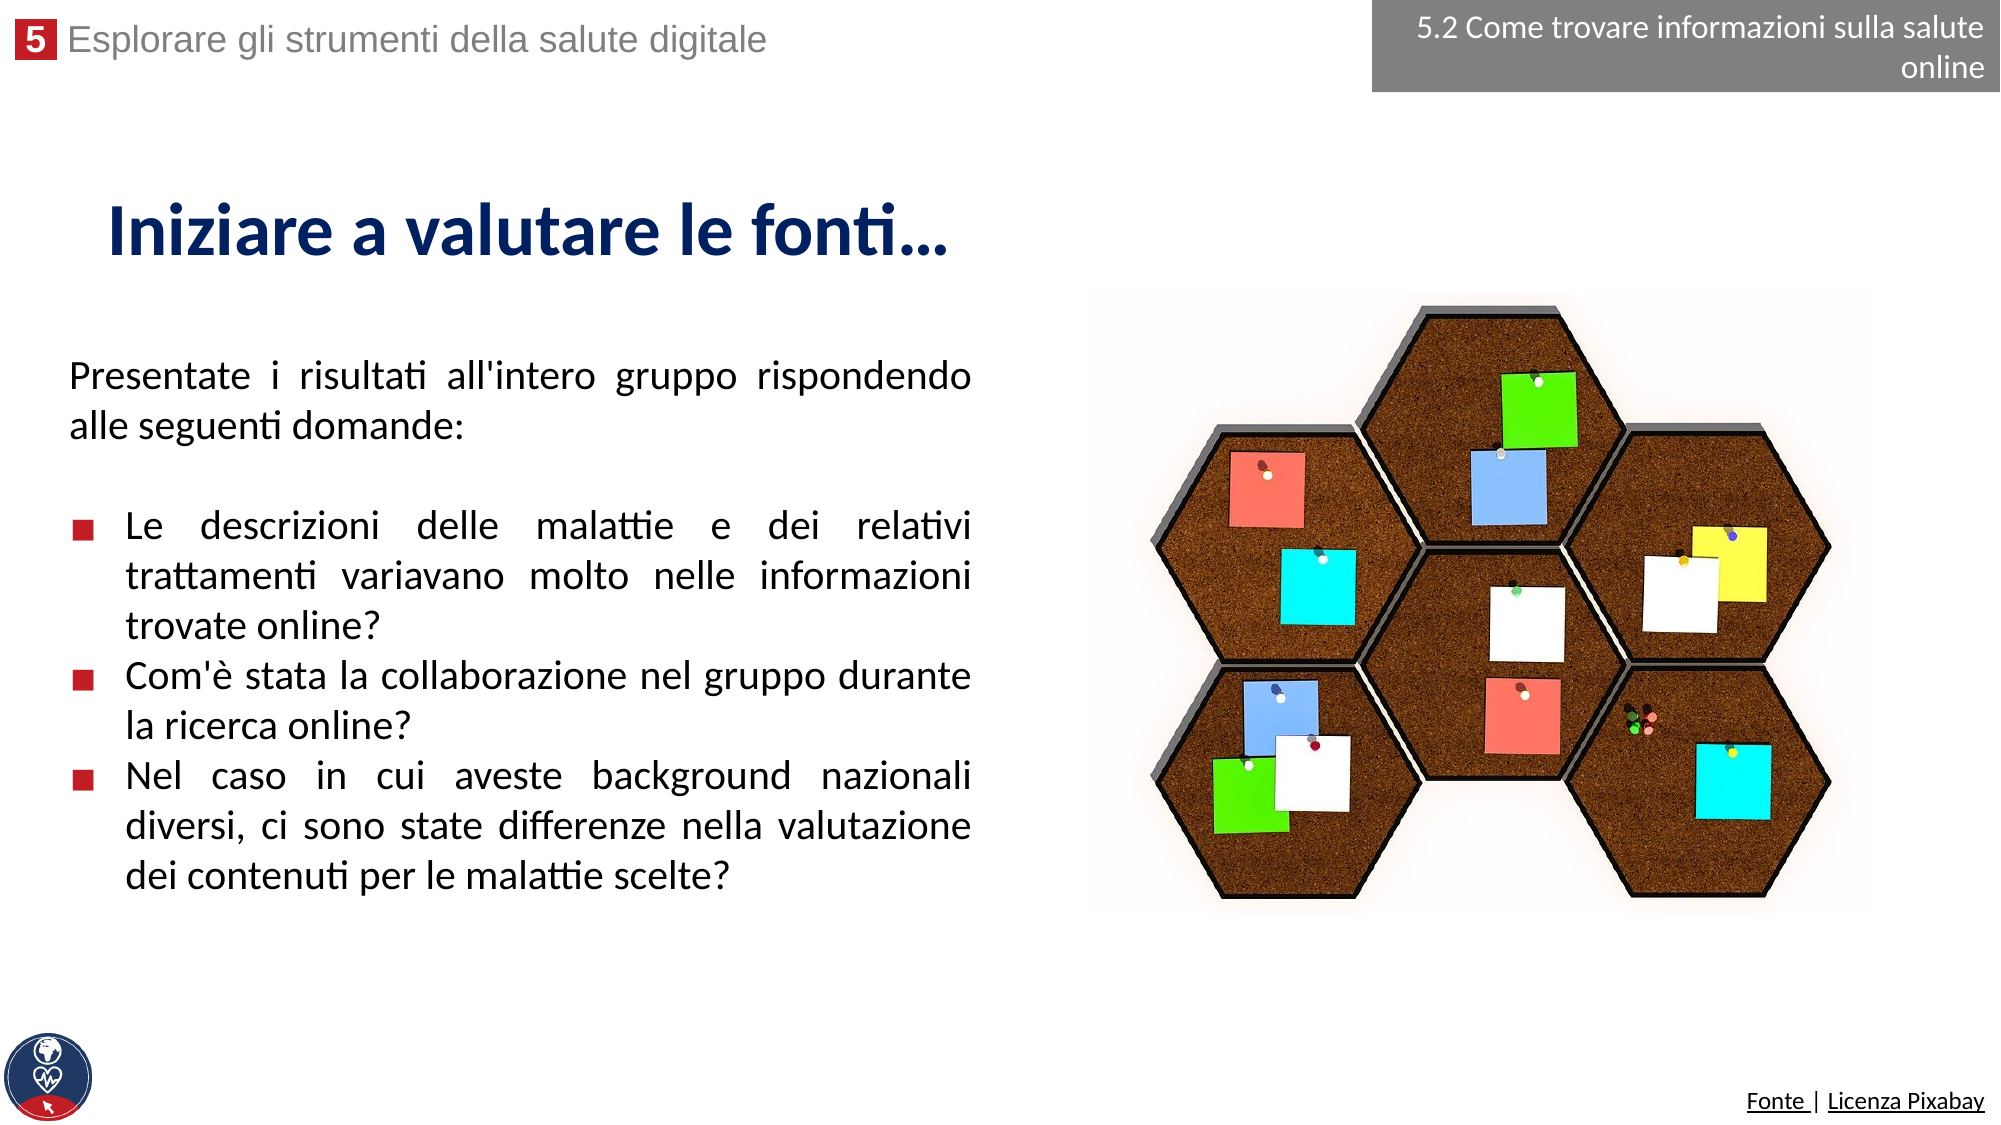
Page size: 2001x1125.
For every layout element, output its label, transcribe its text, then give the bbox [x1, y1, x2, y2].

title Iniziare a valutare le fonti… [92, 181, 1907, 282]
text_box Presentate i risultati all'intero gruppo rispondendo alle seguenti domande: Le descrizioni delle malattie e dei relativi trattamenti variavano molto nelle informazioni trovate online? Com'è stata la collaborazione nel gruppo durante la ricerca online? Nel caso in cui aveste background nazionali diversi, ci sono state differenze nella valutazione dei contenuti per le malattie scelte? [54, 290, 988, 1024]
picture [4, 1033, 92, 1121]
text_box Fonte | Licenza Pixabay [560, 1077, 2000, 1123]
picture [1091, 292, 1870, 915]
text_box 5.2 Come trovare informazioni sulla salute online [1372, 0, 2000, 93]
